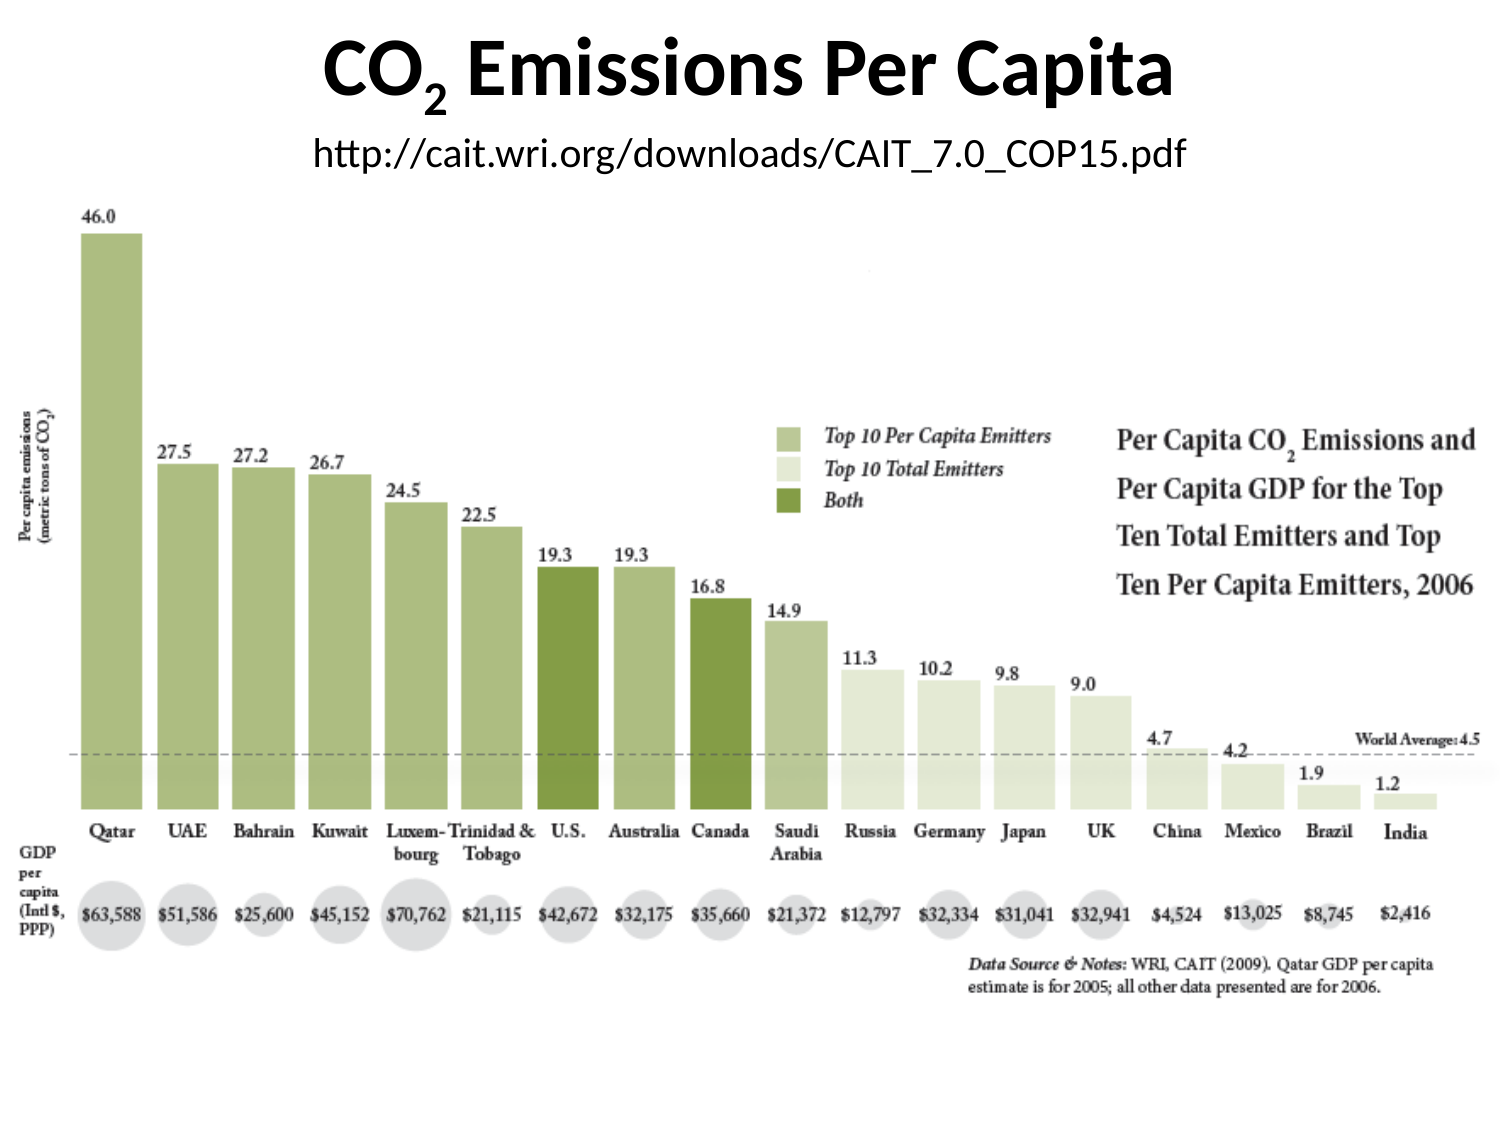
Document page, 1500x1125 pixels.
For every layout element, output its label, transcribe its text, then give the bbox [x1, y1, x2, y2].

title CO2 Emissions Per Capita http://cait.wri.org/downloads/CAIT_7.0_COP15.pdf [75, 0, 1425, 188]
picture [0, 199, 1500, 1001]
